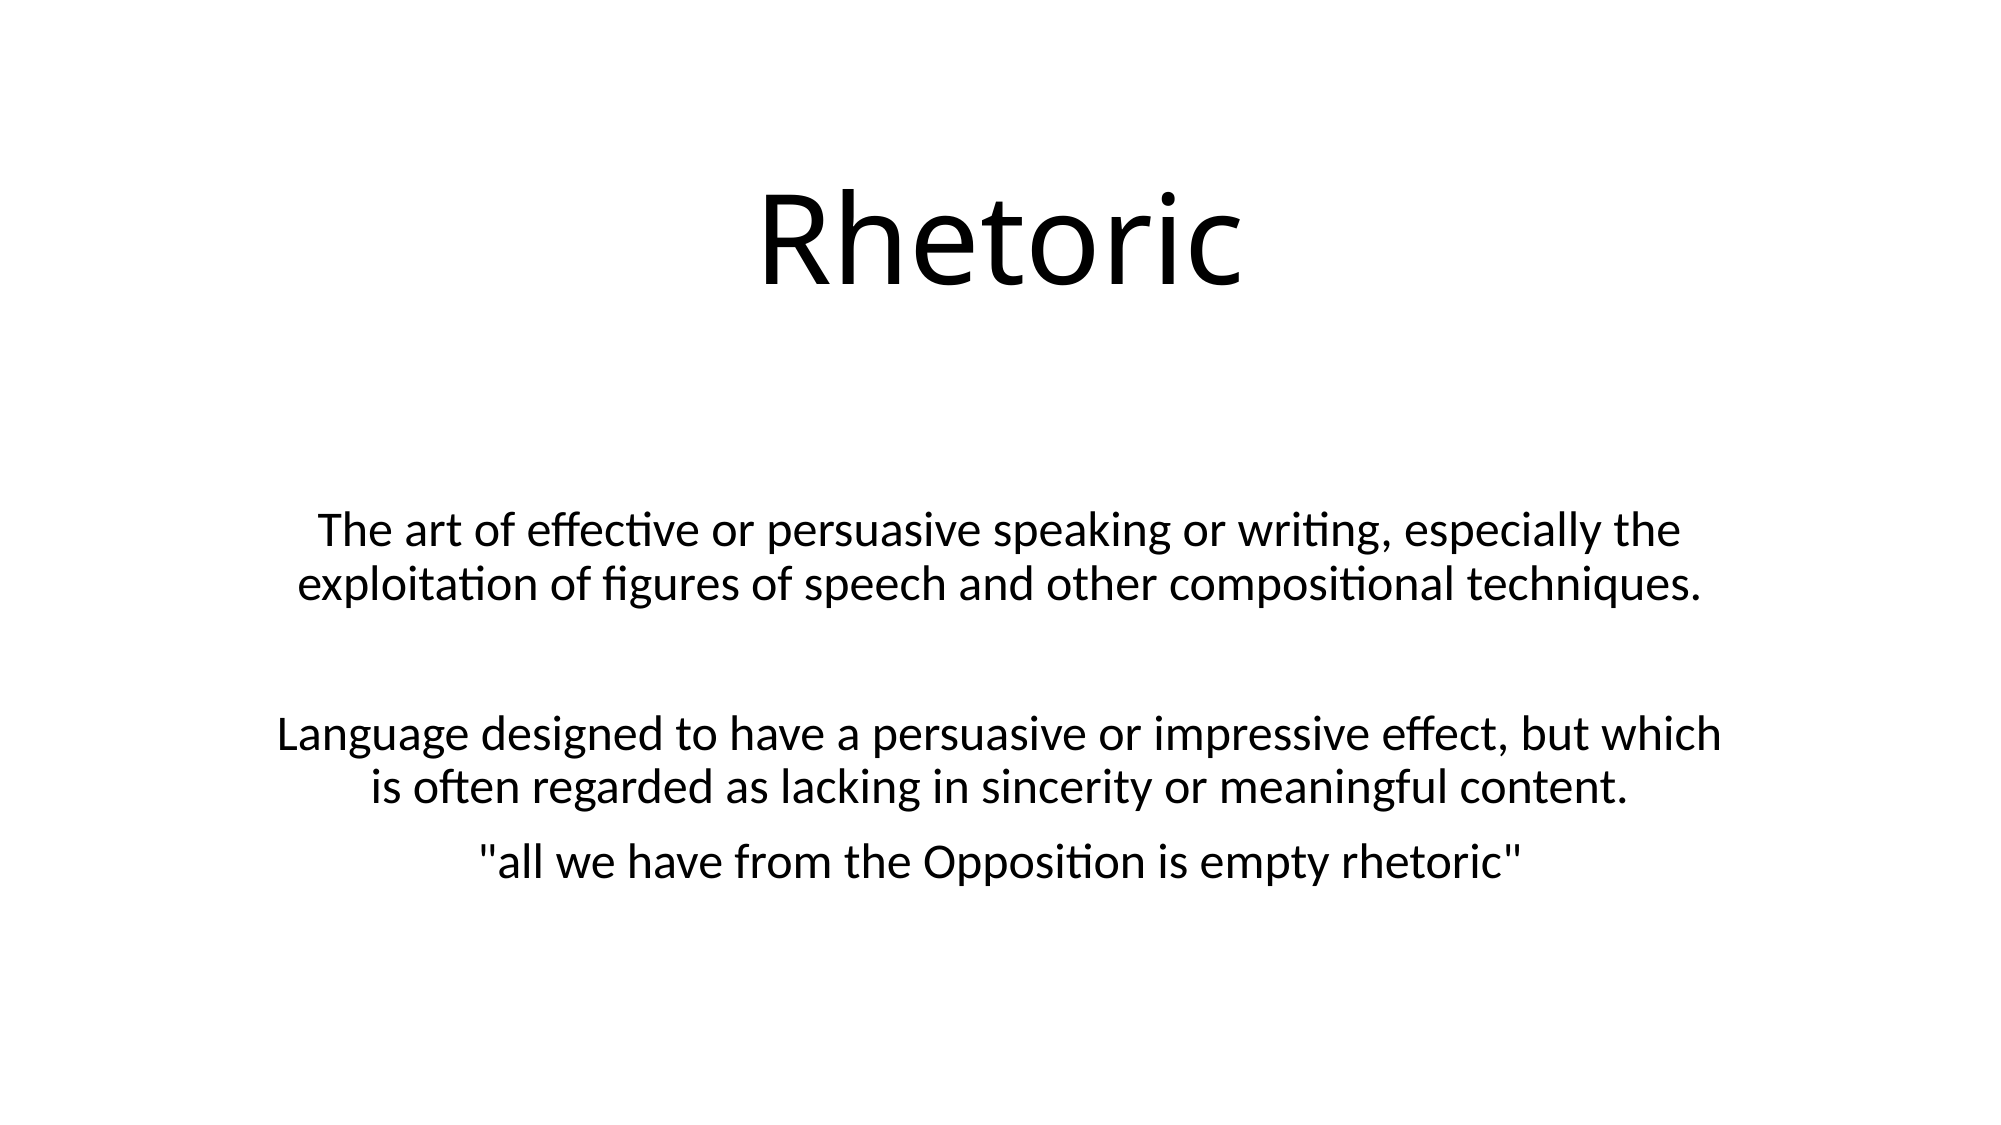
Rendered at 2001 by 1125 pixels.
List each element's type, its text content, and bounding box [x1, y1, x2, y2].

subtitle The art of effective or persuasive speaking or writing, especially the exploitation of figures of speech and other compositional techniques. Language designed to have a persuasive or impressive effect, but which is often regarded as lacking in sincerity or meaningful content. "all we have from the Opposition is empty rhetoric" [249, 414, 1750, 992]
title Rhetoric [249, 51, 1750, 319]
